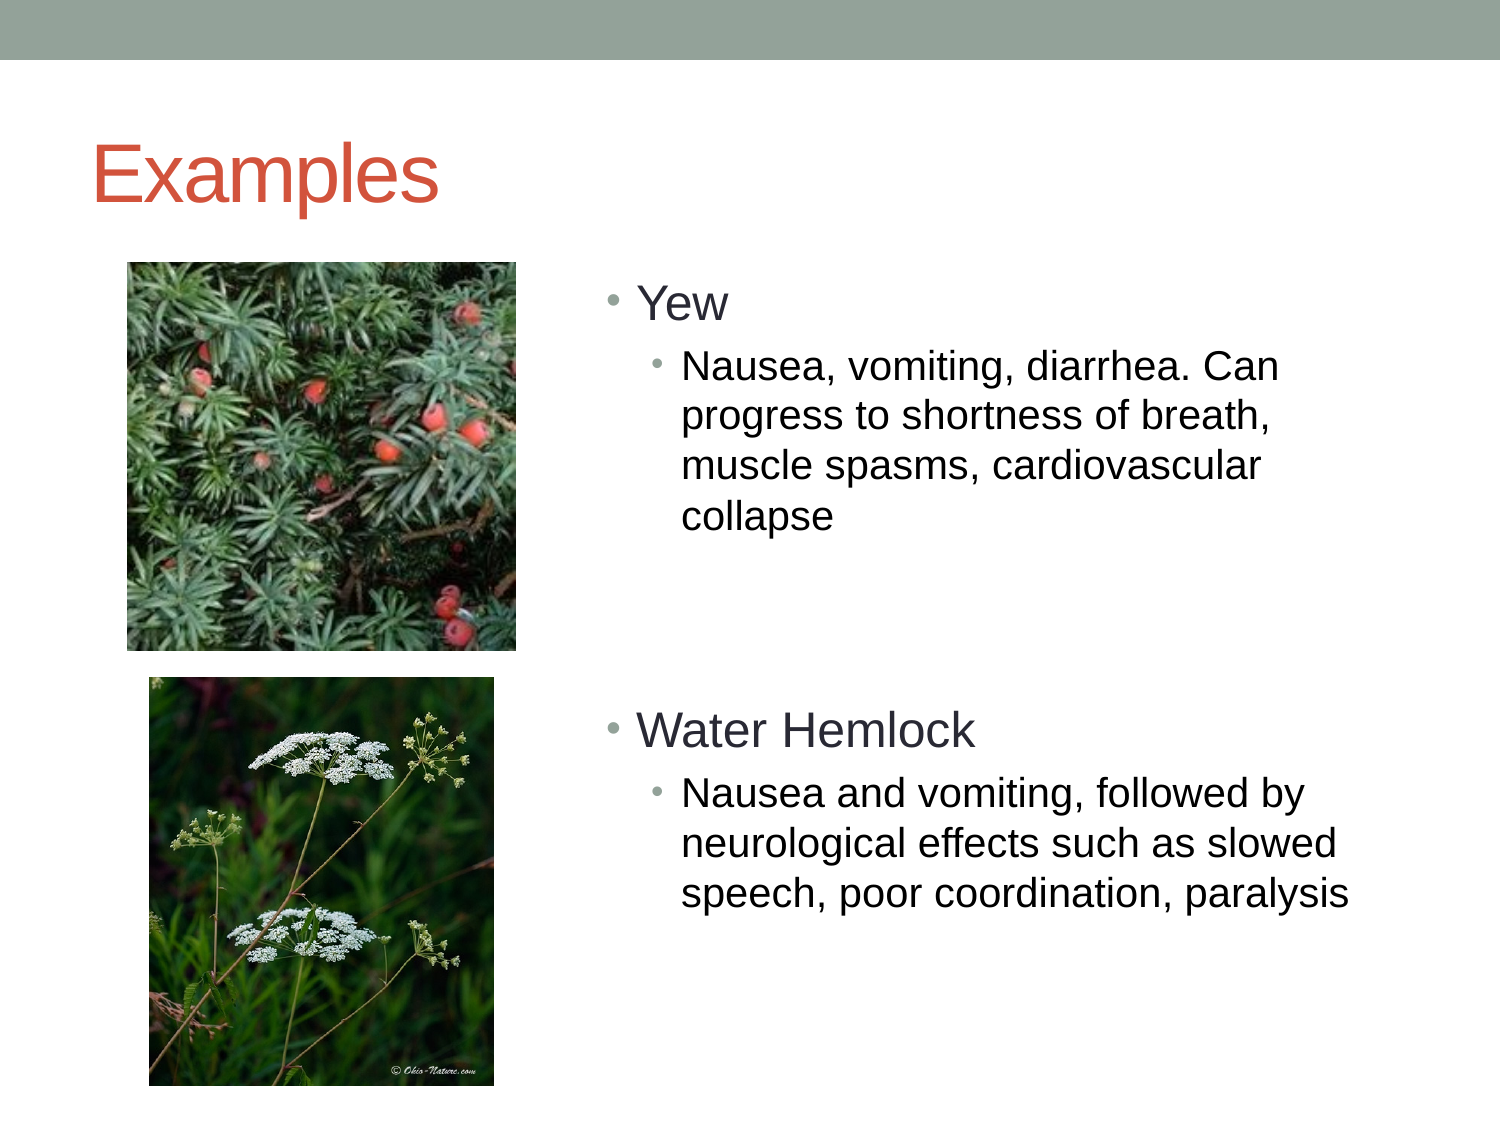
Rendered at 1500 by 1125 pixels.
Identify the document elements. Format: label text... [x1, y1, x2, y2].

picture [126, 262, 516, 652]
title Examples [75, 87, 1425, 250]
list Yew Nausea, vomiting, diarrhea. Can progress to shortness of breath, muscle spasms, cardiovascular collapse Water Hemlock Nausea and vomiting, followed by neurological effects such as slowed speech, poor coordination, paralysis [591, 262, 1425, 1063]
picture [149, 676, 495, 1086]
